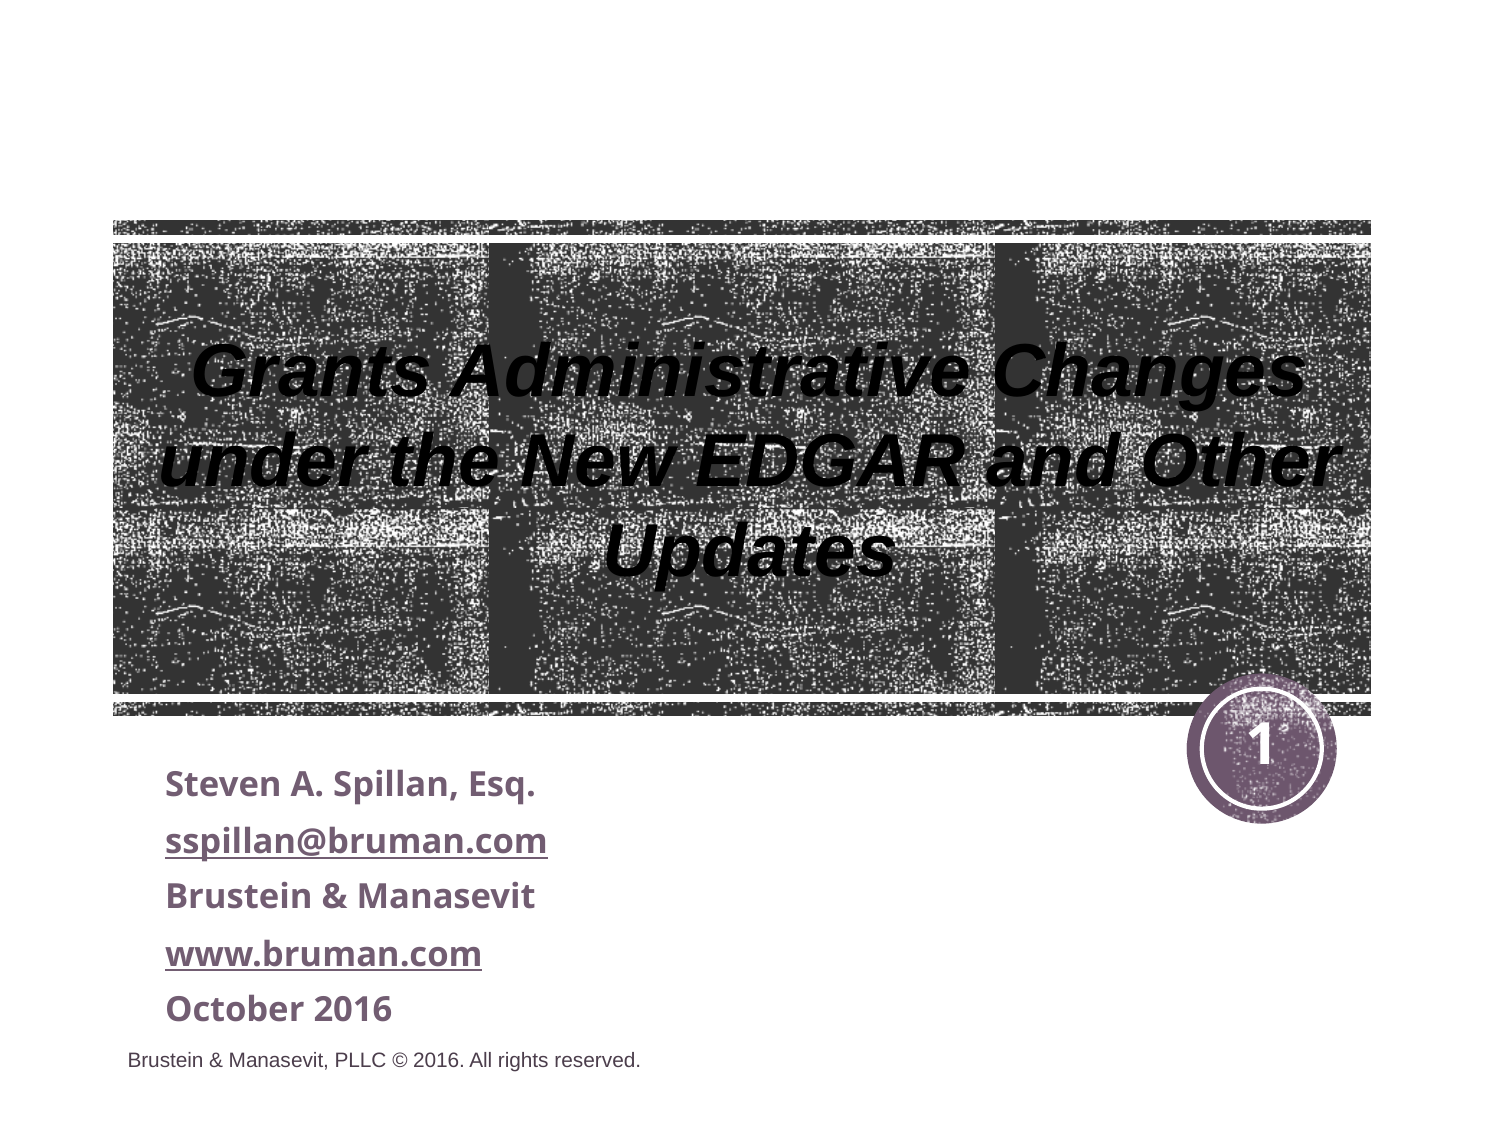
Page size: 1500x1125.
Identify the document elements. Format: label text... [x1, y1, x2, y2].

footer Brustein & Manasevit, PLLC © 2016. All rights reserved. [112, 1028, 891, 1089]
text_box Grants Administrative Changes under the New EDGAR and Other Updates [125, 237, 1375, 675]
slide_number 1 [1188, 693, 1336, 799]
subtitle Steven A. Spillan, Esq. sspillan@bruman.com Brustein & Manasevit www.bruman.com October 2016 [150, 762, 750, 1028]
